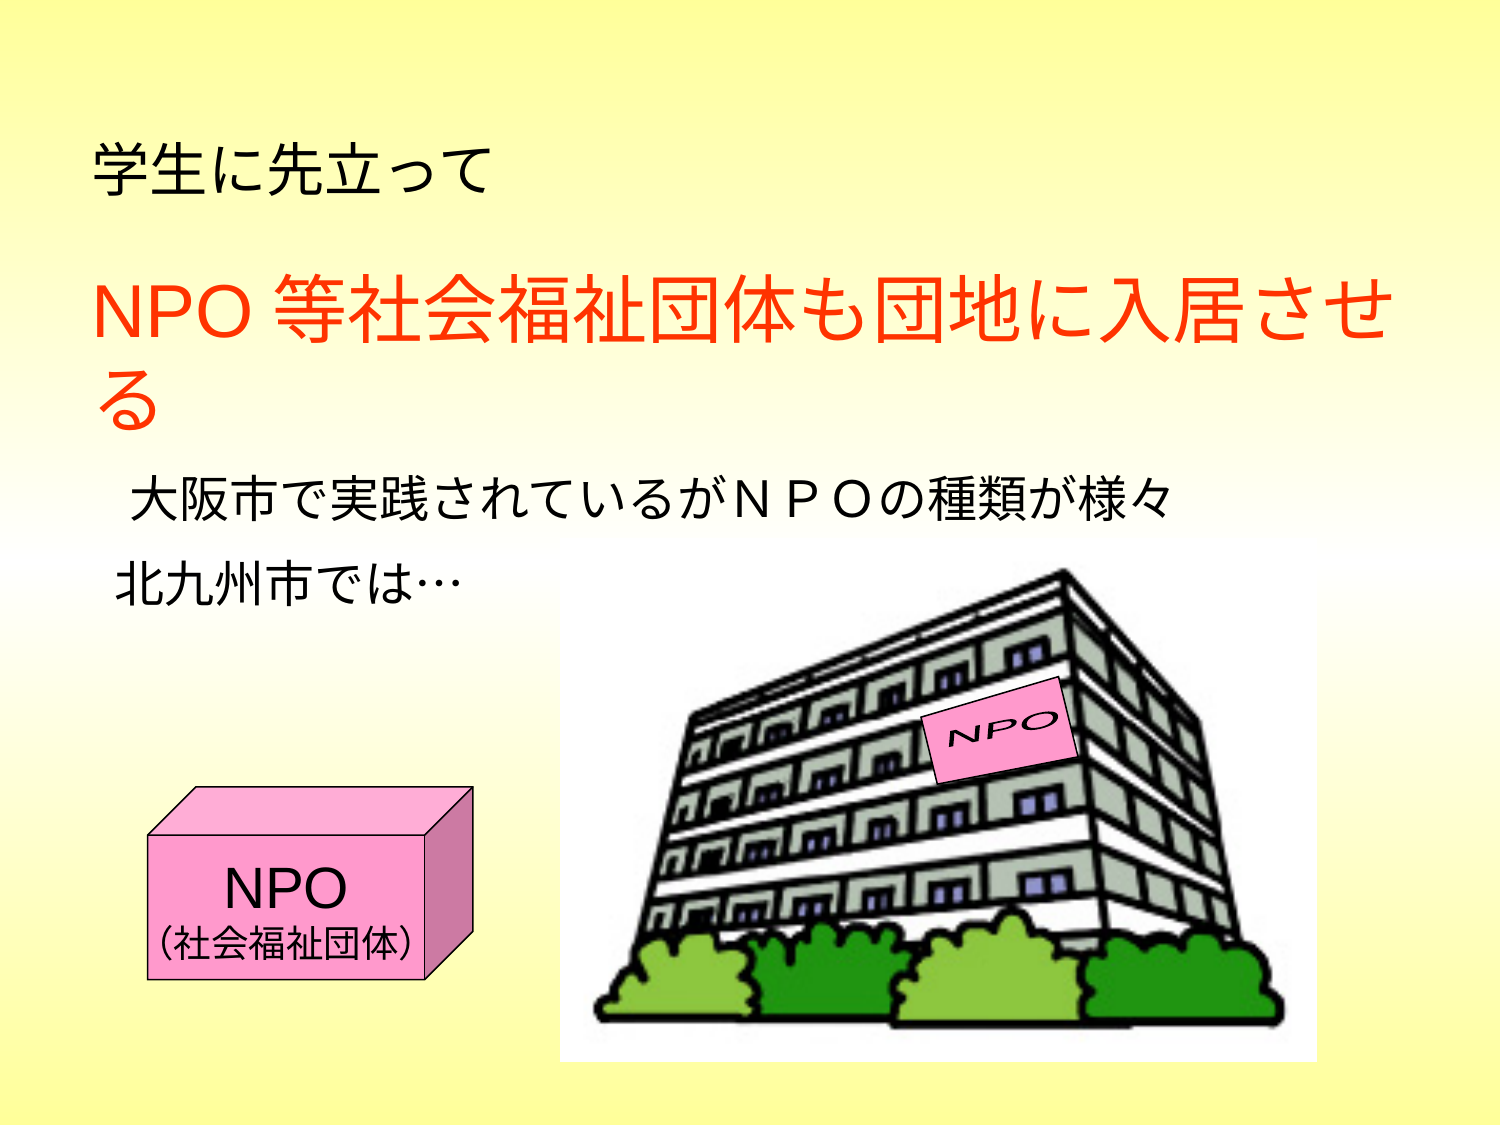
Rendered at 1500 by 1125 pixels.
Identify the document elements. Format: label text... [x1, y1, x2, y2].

text_box 学生に先立って [76, 125, 940, 211]
text_box NPO等社会福祉団体も団地に入居させる 大阪市で実践されているがＮＰＯの種類が様々 北九州市では… [76, 255, 1483, 621]
picture [560, 538, 1318, 1063]
text_box NPO （社会福祉団体） [147, 786, 473, 980]
